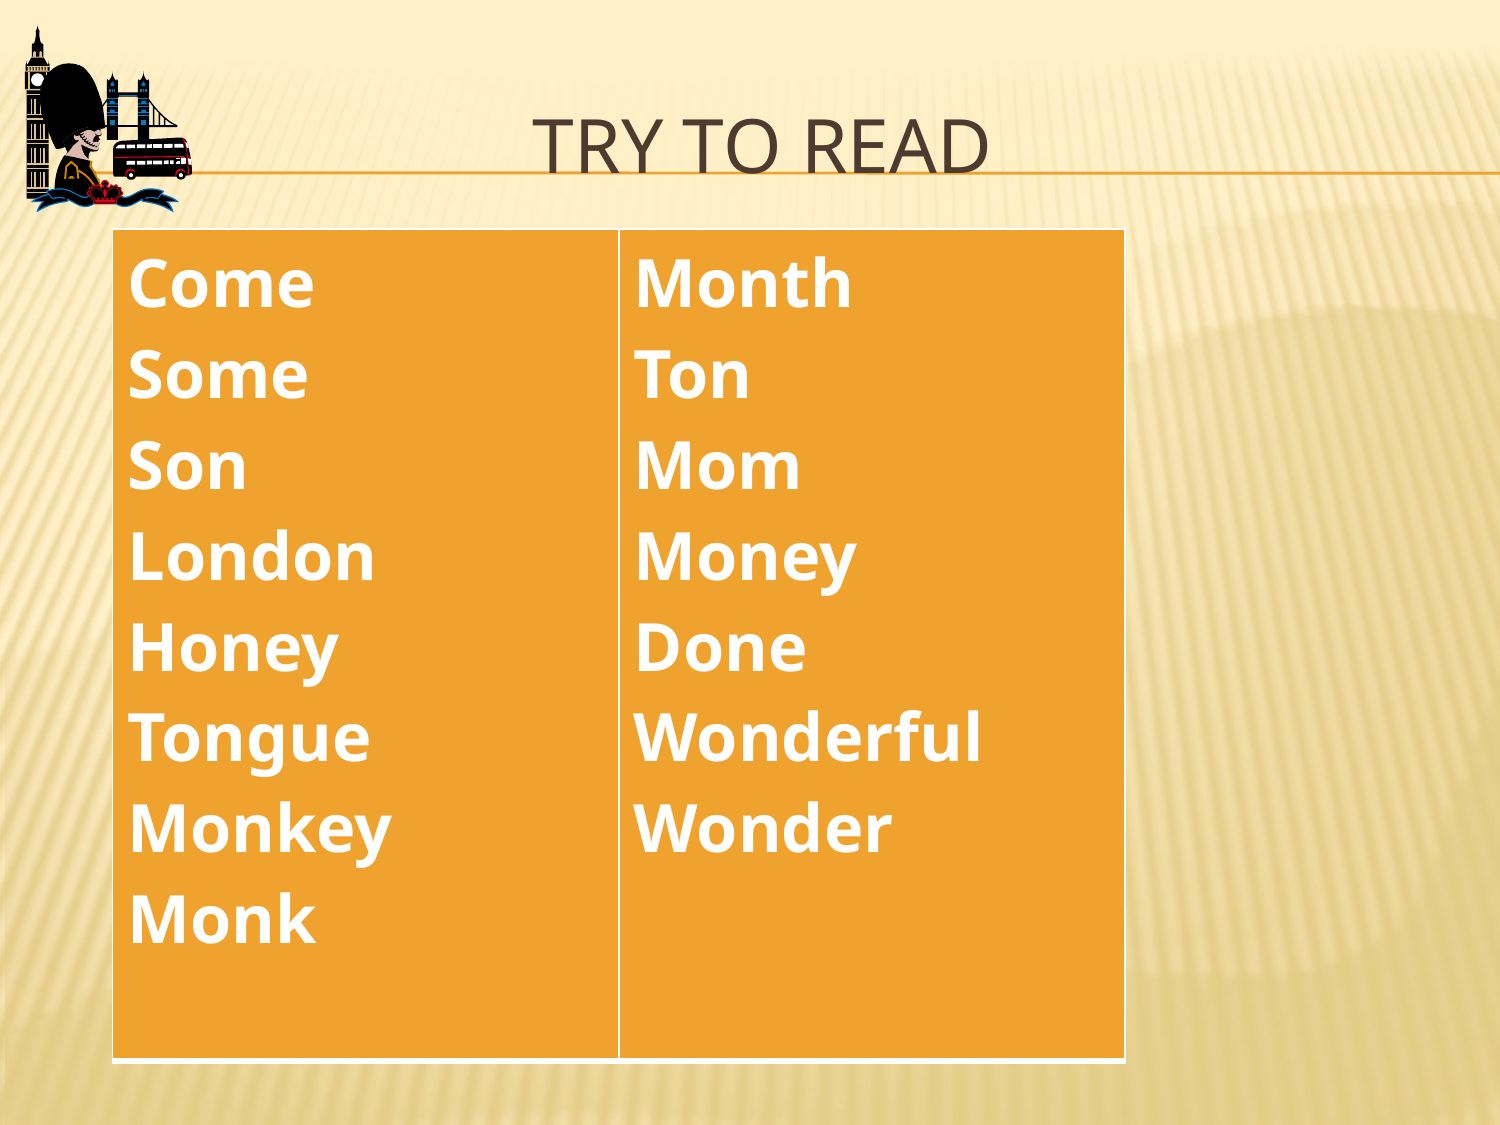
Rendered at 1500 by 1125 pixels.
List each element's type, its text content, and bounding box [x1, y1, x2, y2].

title Try to read [200, 75, 1475, 213]
table_header Come Some Son London Honey Tongue Monkey Monk [113, 230, 618, 1058]
table_header Month Ton Mom Money Done Wonderful Wonder [620, 230, 1124, 1058]
picture [24, 24, 193, 213]
